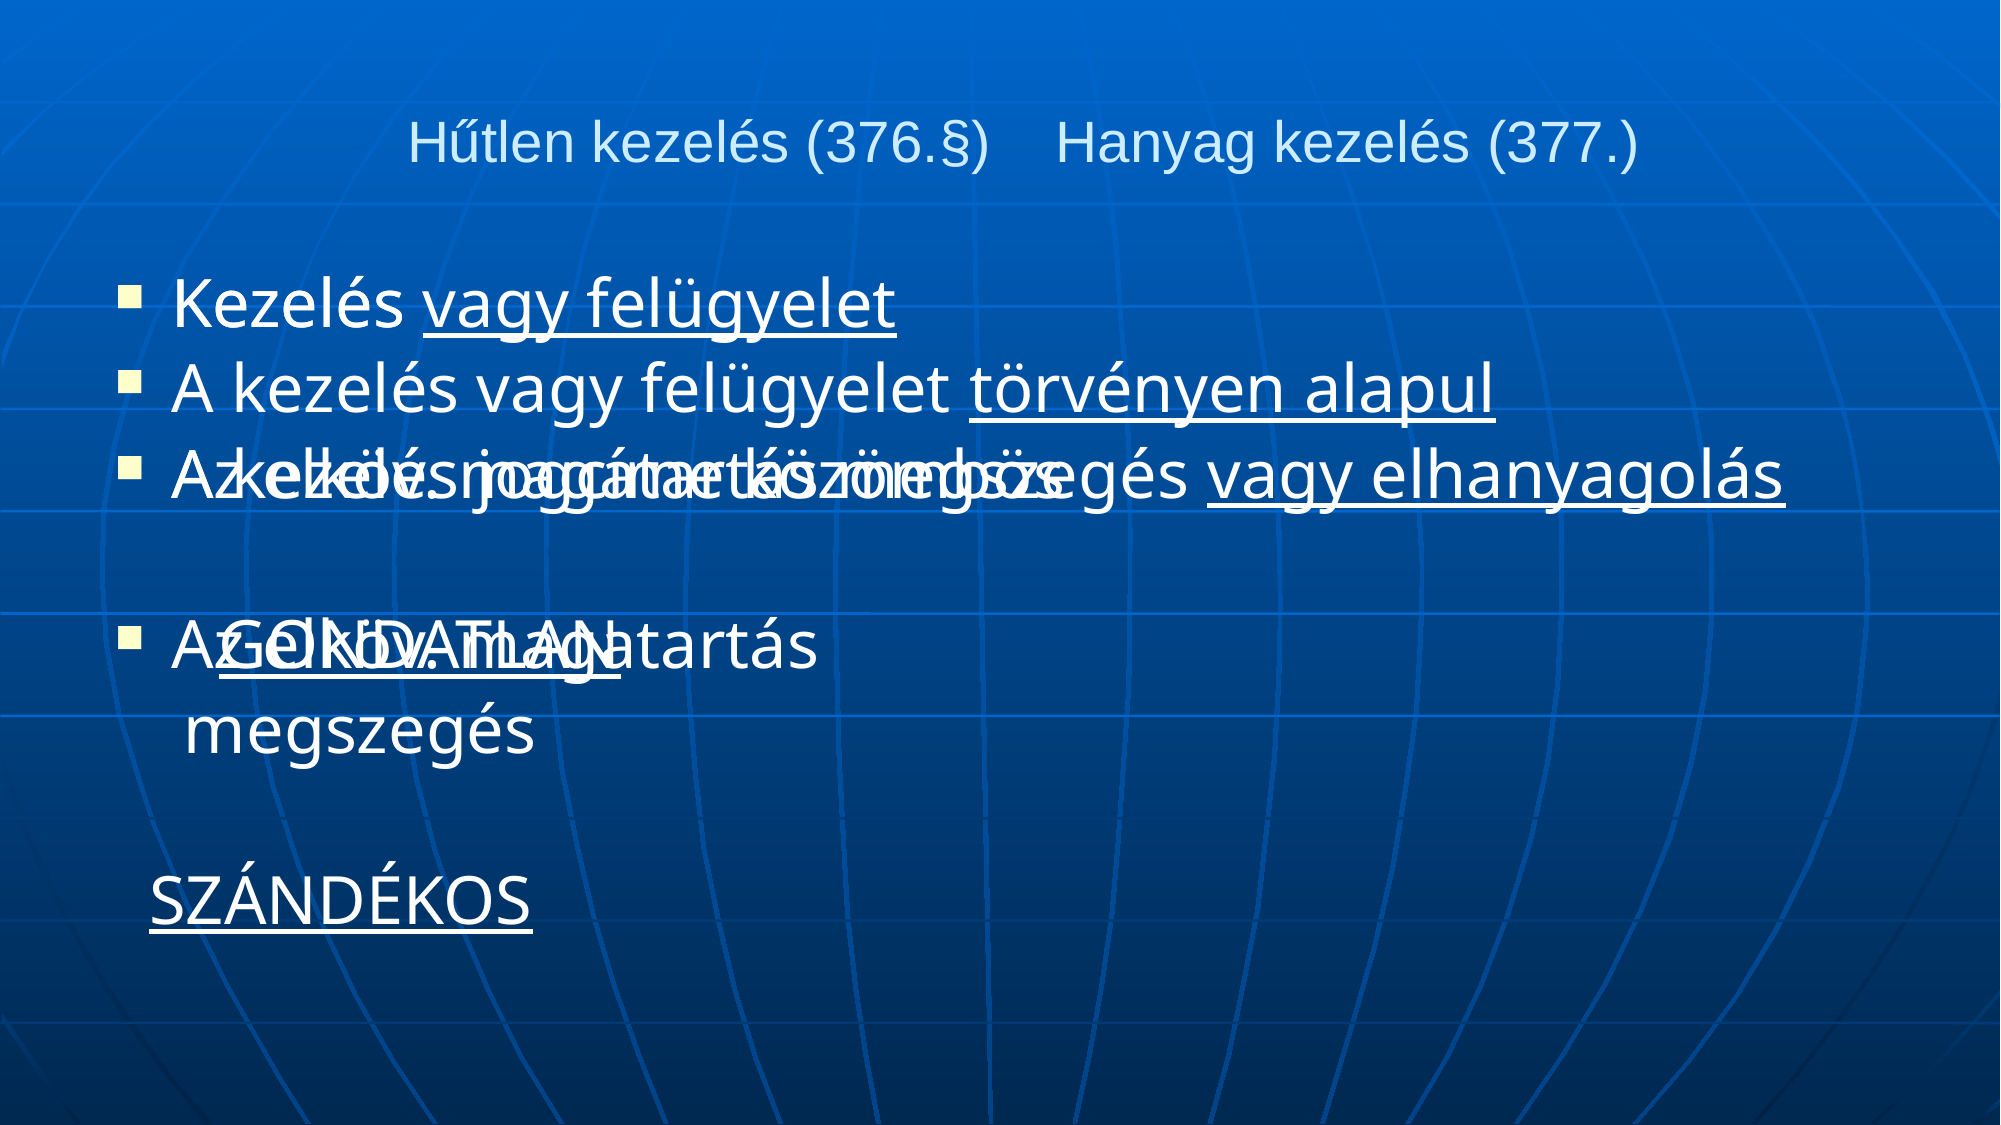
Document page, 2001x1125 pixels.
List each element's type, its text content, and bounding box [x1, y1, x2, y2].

title Hűtlen kezelés (376.§) Hanyag kezelés (377.) [99, 45, 1901, 233]
list Kezelés vagy felügyelet A kezelés vagy felügyelet törvényen alapul Az elköv. magatartás megszegés vagy elhanyagolás GONDATLAN [99, 262, 1901, 1006]
